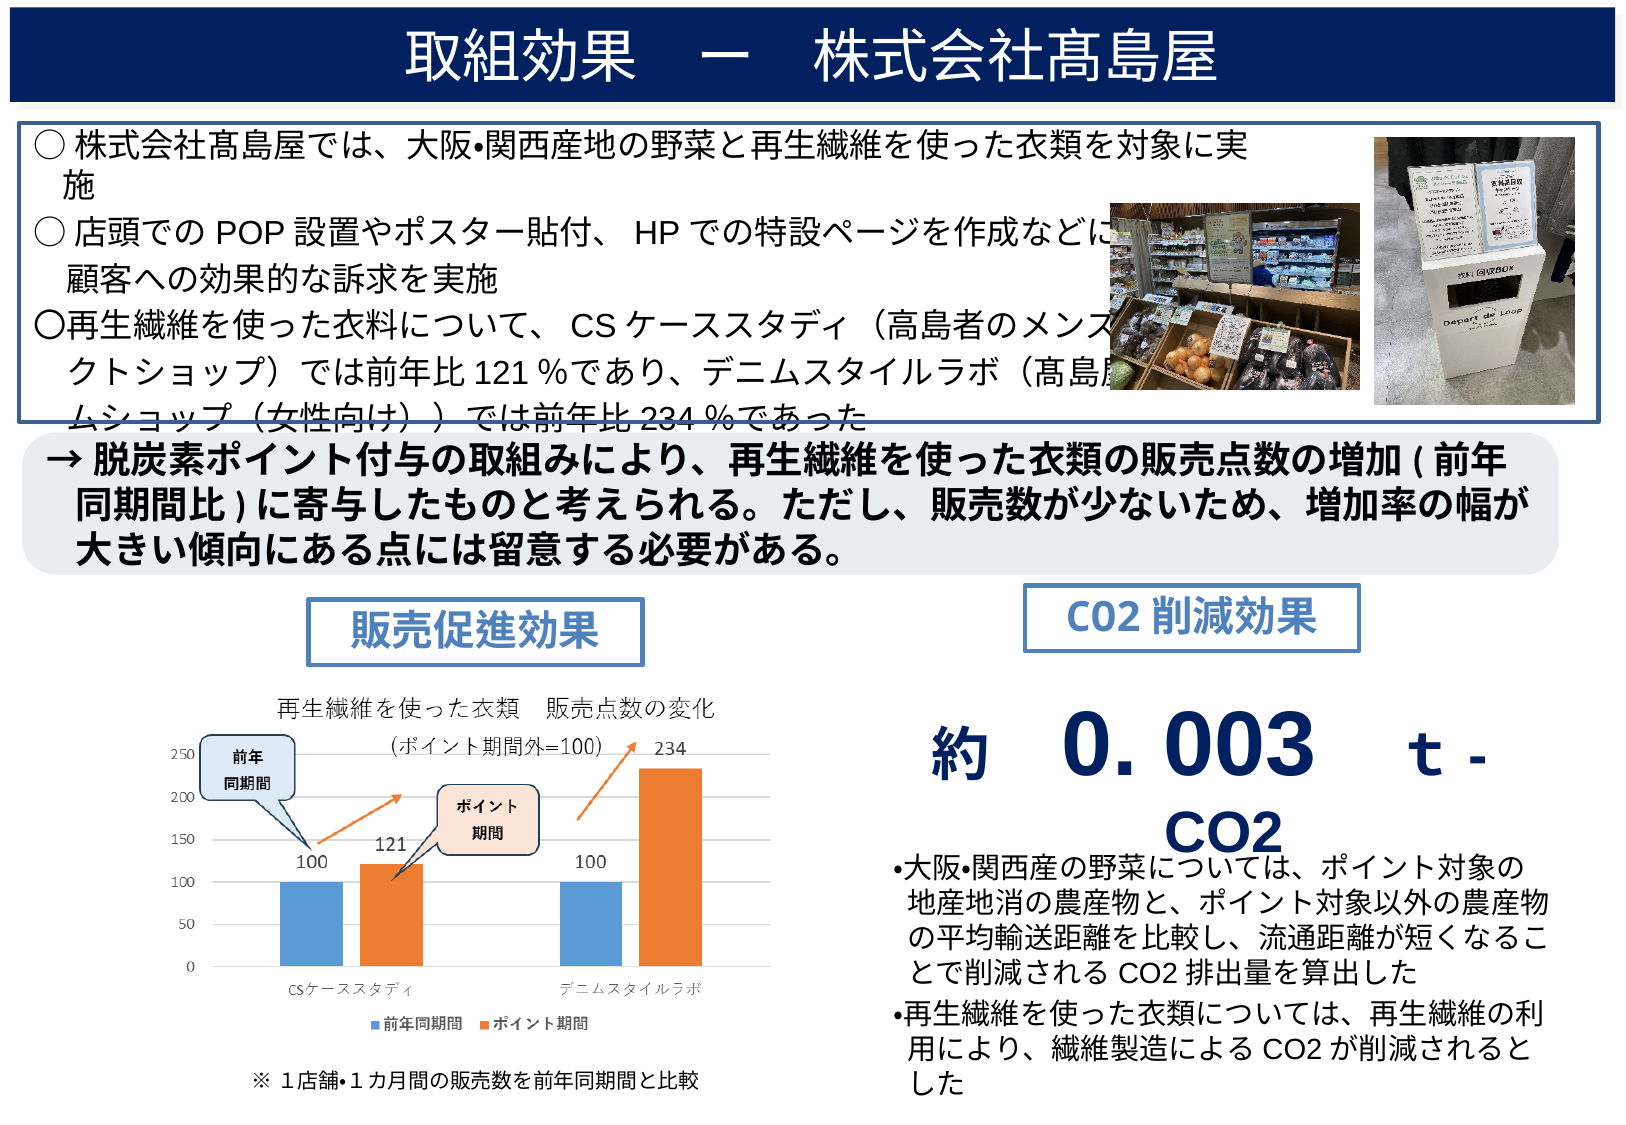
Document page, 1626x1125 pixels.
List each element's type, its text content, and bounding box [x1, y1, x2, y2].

text_box ※１店舗・１カ月間の販売数を前年同期間と比較 [236, 1060, 715, 1100]
picture [1110, 202, 1360, 390]
text_box CO2削減効果 [1023, 583, 1361, 653]
text_box ○株式会社髙島屋では、大阪・関西産地の野菜と再生繊維を使った衣類を対象に実施 ○店頭でのPOP設置やポスター貼付、HPでの特設ページを作成などにより 顧客への効果的な訴求を実施 〇再生繊維を使った衣料について、CSケーススタディ（高島者のメンズセレ クトショップ）では前年比121％であり、デニムスタイルラボ（髙島屋のデニ ムショップ（女性向け））では前年比234％であった [12, 114, 1284, 450]
picture [160, 675, 791, 1050]
text_box [17, 111, 1617, 451]
picture [1374, 137, 1575, 405]
text_box 取組効果 ー 株式会社髙島屋 [9, 7, 1616, 102]
text_box 約 0. 003 ｔ-CO2 [889, 673, 1530, 839]
text_box →脱炭素ポイント付与の取組みにより、再生繊維を使った衣類の販売点数の増加(前年同期間比)に寄与したものと考えられる。ただし、販売数が少ないため、増加率の幅が大きい傾向にある点には留意する必要がある。 [20, 430, 1561, 577]
text_box [17, 121, 1601, 424]
text_box ・大阪・関西産の野菜については、ポイント対象の地産地消の農産物と、ポイント対象以外の農産物の平均輸送距離を比較し、流通距離が短くなることで削減されるCO2排出量を算出した ・再生繊維を使った衣類については、再生繊維の利用により、繊維製造によるCO2が削減されるとした [872, 838, 1575, 1005]
text_box 販売促進効果 [306, 597, 644, 667]
